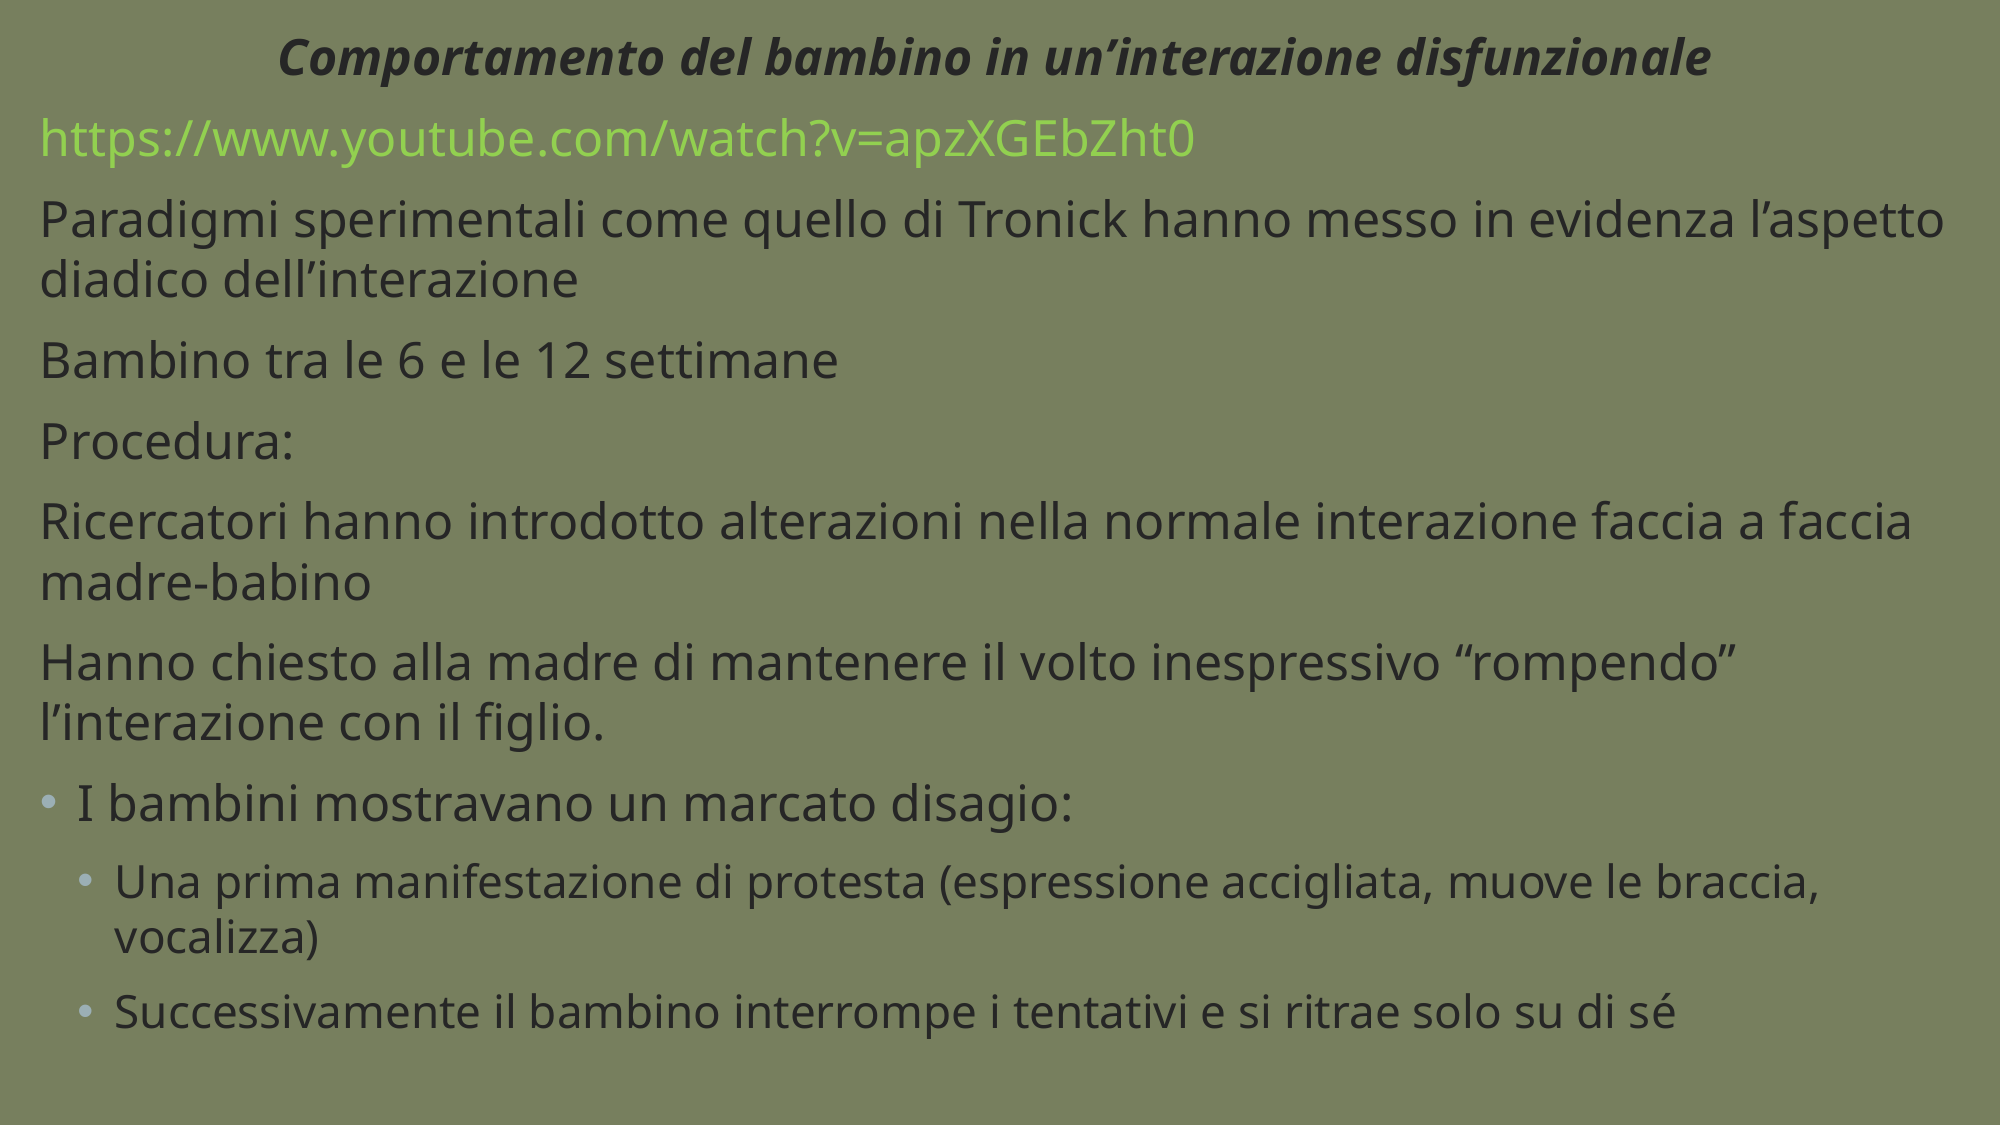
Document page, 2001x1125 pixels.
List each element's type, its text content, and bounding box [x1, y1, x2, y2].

list Comportamento del bambino in un’interazione disfunzionale https://www.youtube.com/watch?v=apzXGEbZht0 Paradigmi sperimentali come quello di Tronick hanno messo in evidenza l’aspetto diadico dell’interazione Bambino tra le 6 e le 12 settimane Procedura: Ricercatori hanno introdotto alterazioni nella normale interazione faccia a faccia madre-babino Hanno chiesto alla madre di mantenere il volto inespressivo “rompendo” l’interazione con il figlio. I bambini mostravano un marcato disagio: Una prima manifestazione di protesta (espressione accigliata, muove le braccia, vocalizza) Successivamente il bambino interrompe i tentativi e si ritrae solo su di sé [24, 18, 1966, 1125]
